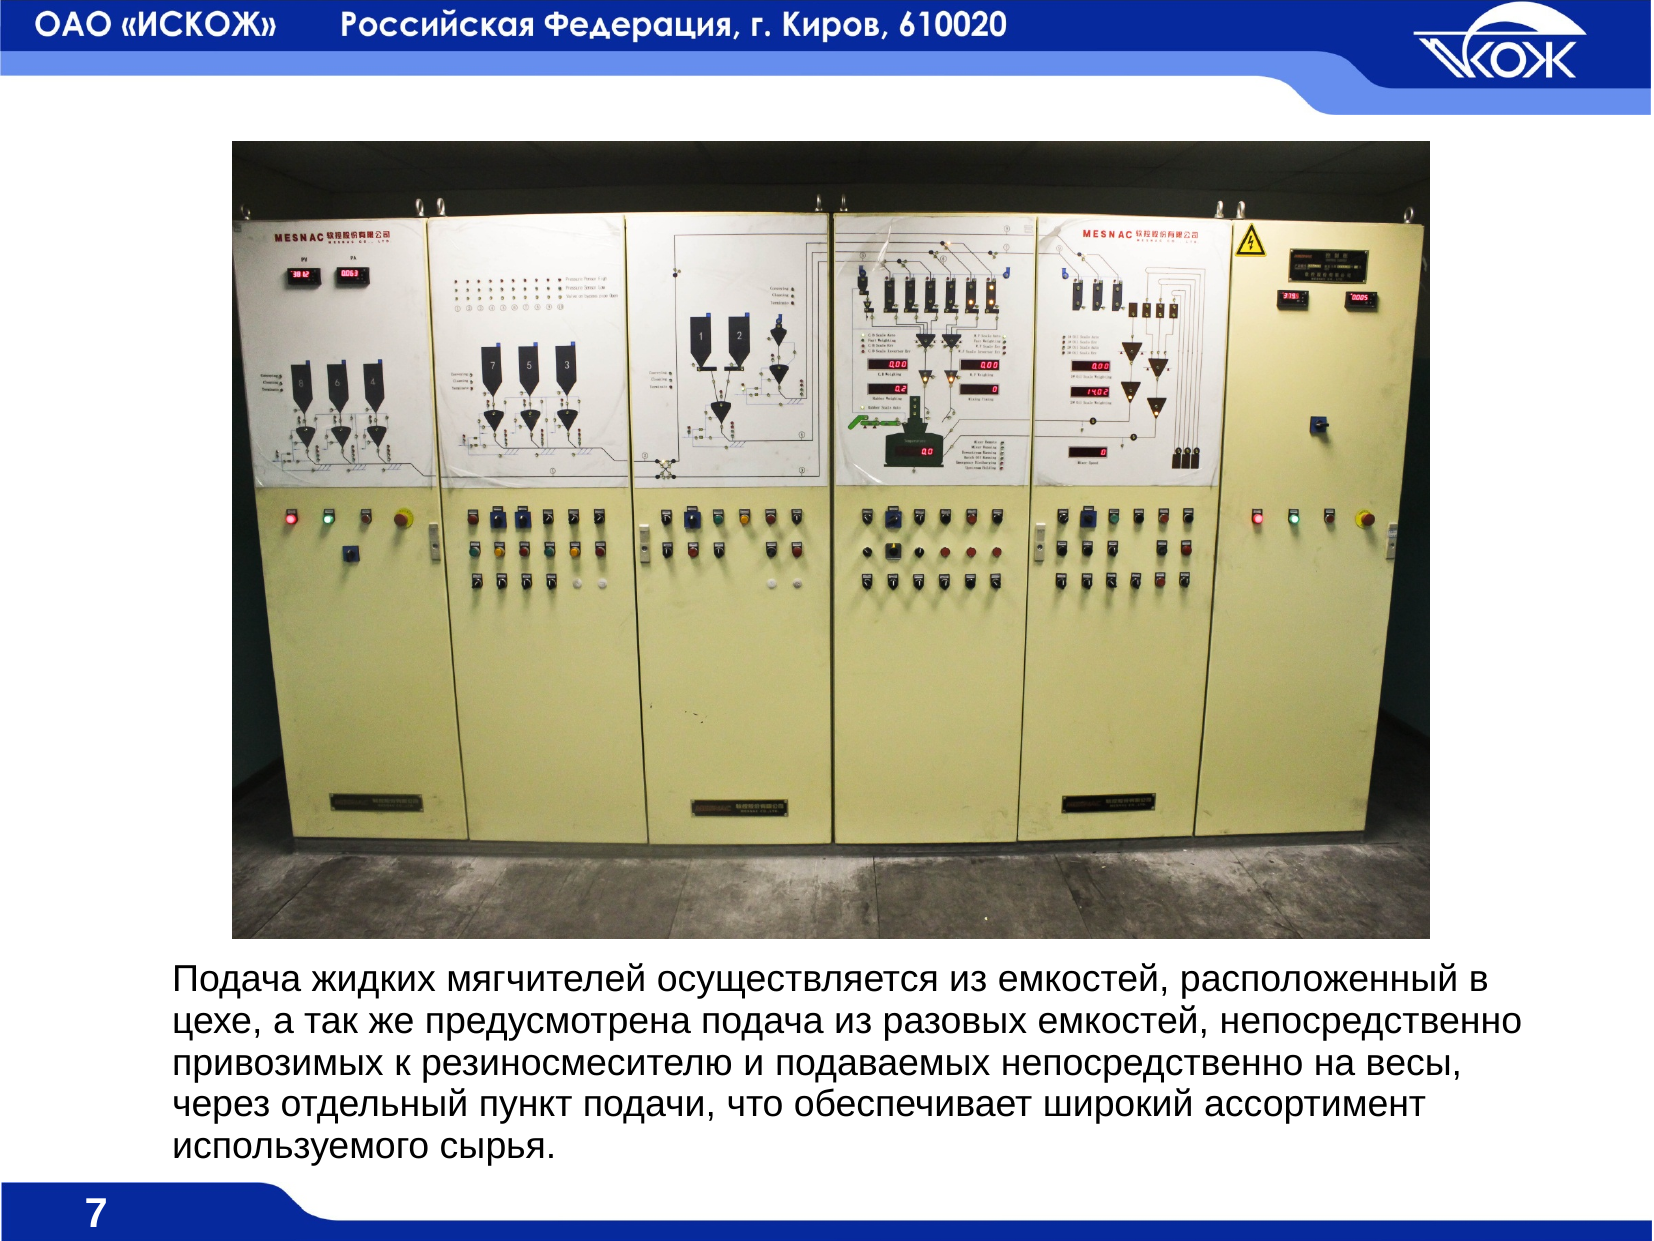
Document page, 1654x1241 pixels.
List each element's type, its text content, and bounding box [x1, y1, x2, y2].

picture [0, 0, 1651, 116]
picture [1, 1181, 1652, 1241]
text_box Подача жидких мягчителей осуществляется из емкостей, расположенный в цехе, а так же предусмотрена подача из разовых емкостей, непосредственно привозимых к резиносмесителю и подаваемых непосредственно на весы, через отдельный пункт подачи, что обеспечивает широкий ассортимент используемого сырья. [157, 950, 1552, 1181]
picture [232, 140, 1430, 940]
